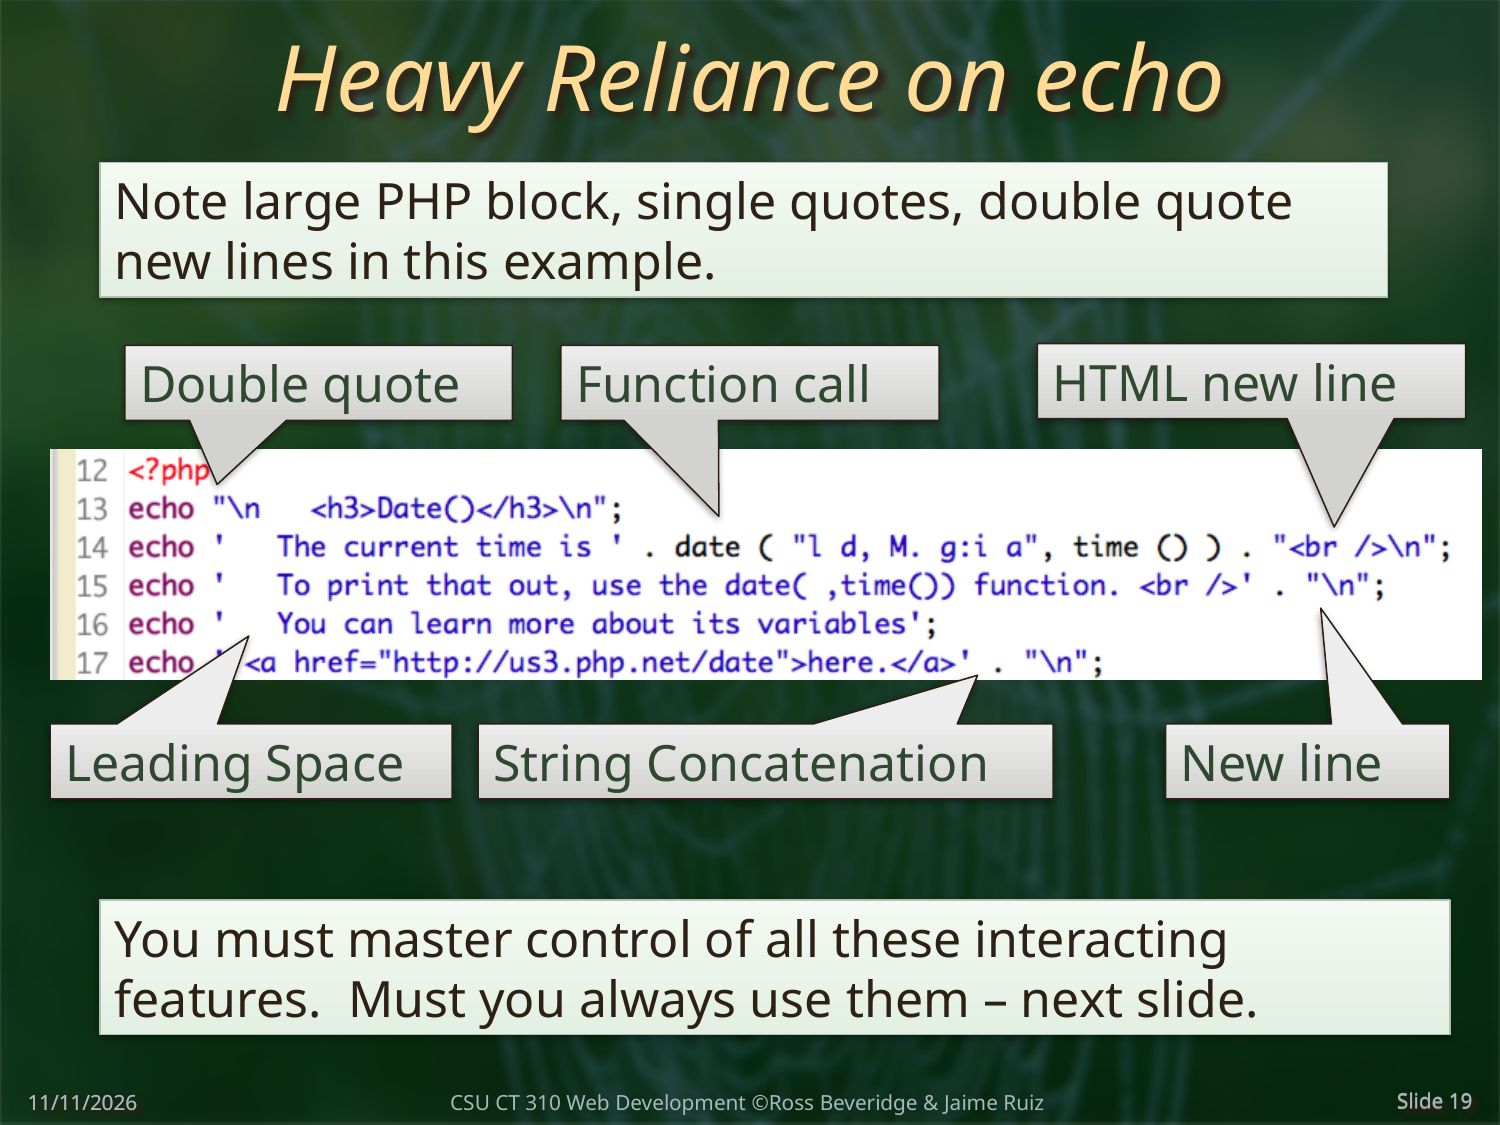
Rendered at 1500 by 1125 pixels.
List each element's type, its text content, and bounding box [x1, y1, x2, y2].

text_box HTML new line [1036, 342, 1467, 448]
text_box Note large PHP block, single quotes, double quote new lines in this example. [99, 162, 1388, 298]
slide_number Slide 19 [1324, 1064, 1488, 1125]
footer CSU CT 310 Web Development ©Ross Beveridge & Jaime Ruiz [187, 1065, 1313, 1125]
text_box String Concatenation [477, 690, 1054, 800]
picture [0, 0, 1500, 1125]
title Heavy Reliance on echo [62, 24, 1438, 213]
text_box You must master control of all these interacting features. Must you always use them – next slide. [99, 899, 1451, 1035]
text_box Leading Space [49, 690, 453, 800]
text_box Double quote [124, 344, 514, 448]
text_box Function call [560, 344, 940, 448]
text_box New line [1164, 690, 1451, 800]
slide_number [12, 1064, 188, 1125]
